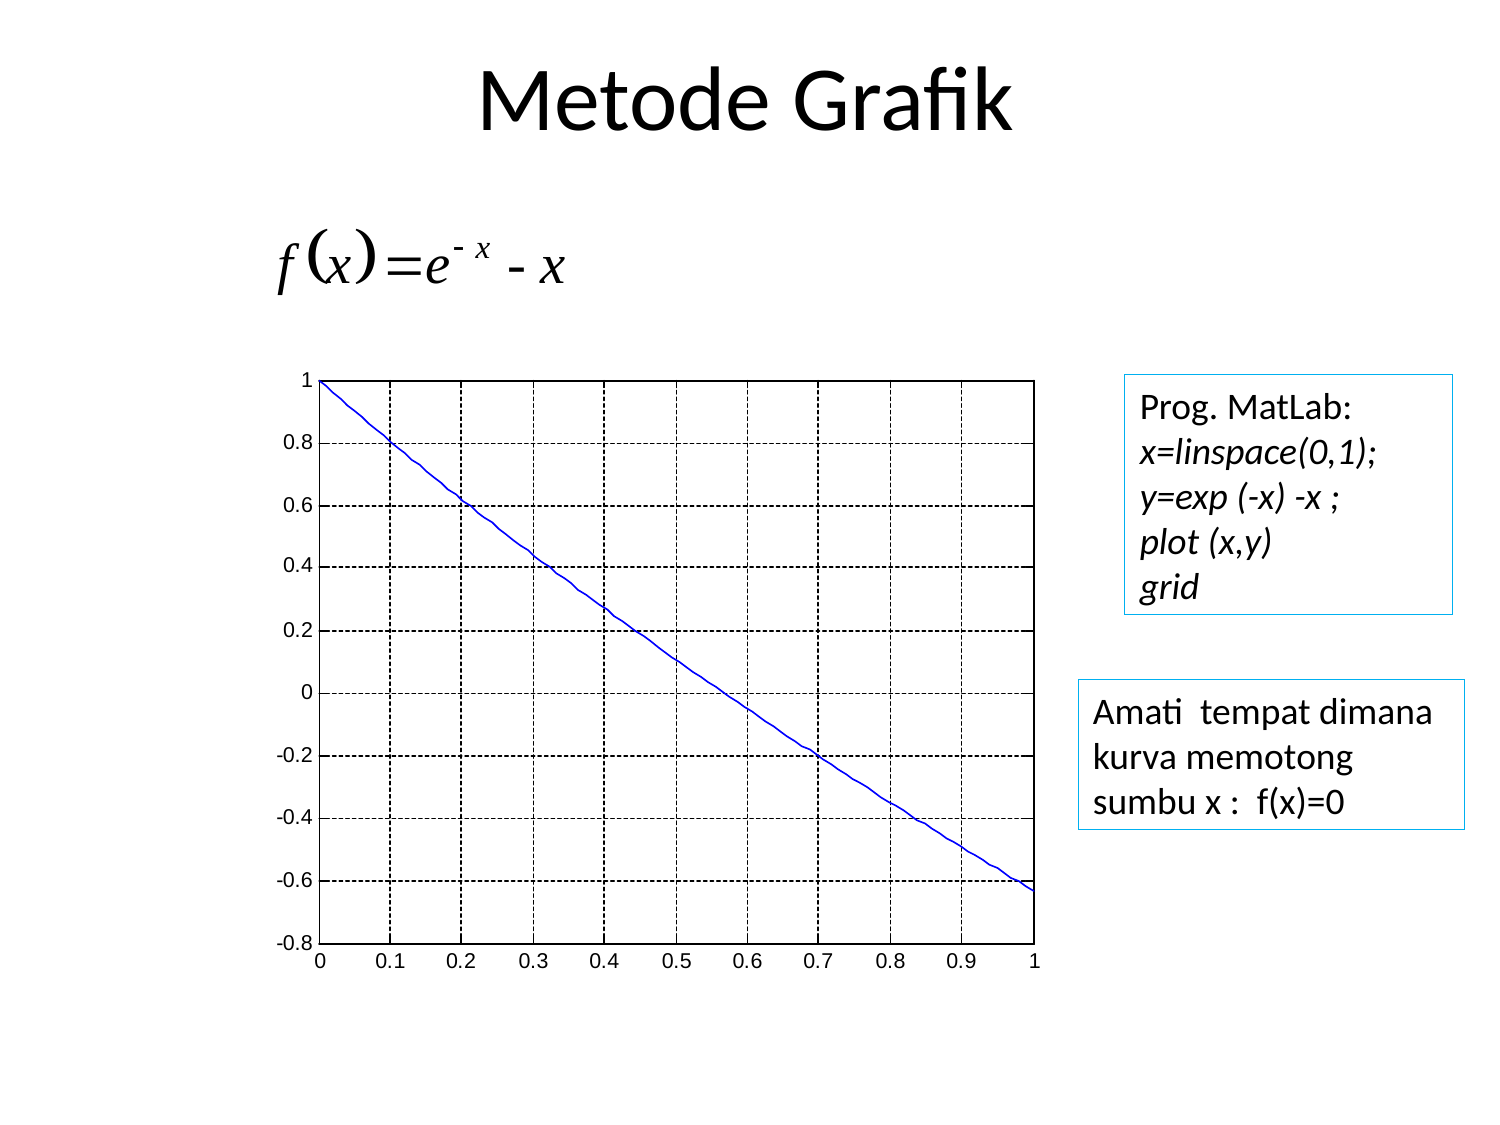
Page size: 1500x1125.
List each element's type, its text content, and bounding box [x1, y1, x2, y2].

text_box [257, 222, 575, 308]
text_box Prog. MatLab: x=linspace(0,1); y=exp (-x) -x ; plot (x,y) grid [1127, 374, 1453, 615]
text_box Amati tempat dimana kurva memotong sumbu x : f(x)=0 [1127, 679, 1465, 830]
picture [1080, 681, 1122, 828]
title Metode Grafik [70, 0, 1421, 188]
picture [198, 327, 1122, 1020]
